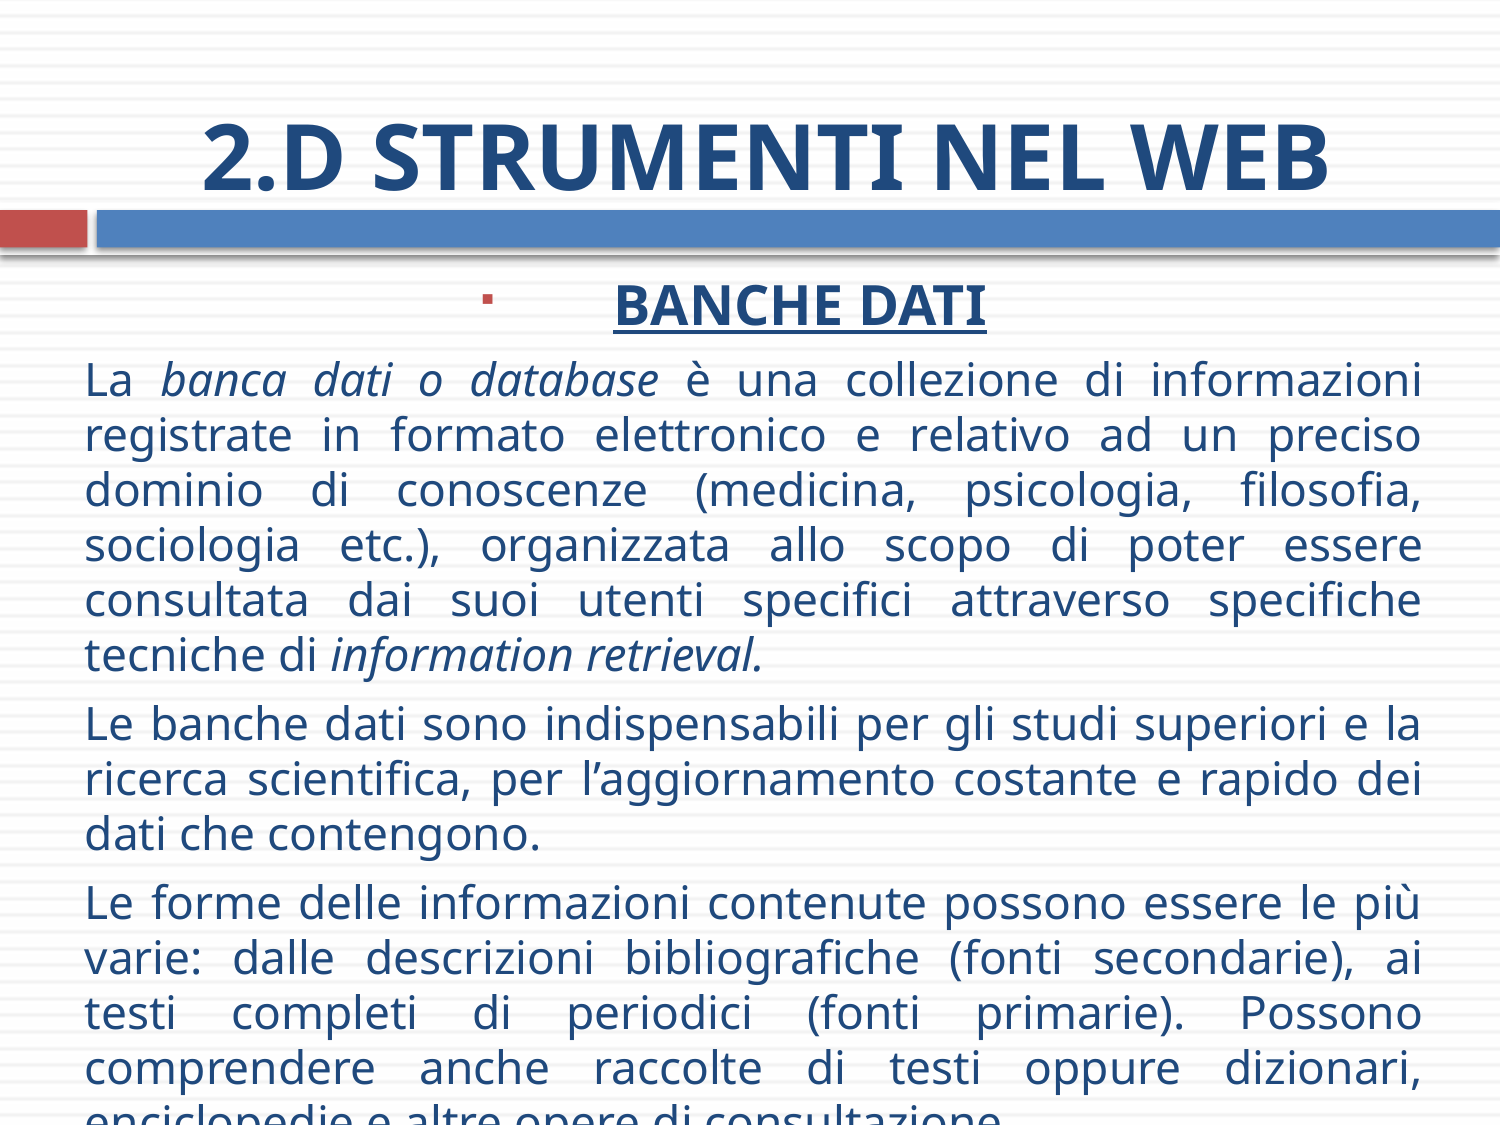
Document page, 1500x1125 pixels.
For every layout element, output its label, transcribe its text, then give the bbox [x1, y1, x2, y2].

title 2.d Strumenti nel Web [58, 37, 1477, 270]
list Banche dati La banca dati o database è una collezione di informazioni registrate in formato elettronico e relativo ad un preciso dominio di conoscenze (medicina, psicologia, filosofia, sociologia etc.), organizzata allo scopo di poter essere consultata dai suoi utenti specifici attraverso specifiche tecniche di information retrieval. Le banche dati sono indispensabili per gli studi superiori e la ricerca scientifica, per l’aggiornamento costante e rapido dei dati che contengono. Le forme delle informazioni contenute possono essere le più varie: dalle descrizioni bibliografiche (fonti secondarie), ai testi completi di periodici (fonti primarie). Possono comprendere anche raccolte di testi oppure dizionari, enciclopedie e altre opere di consultazione. [70, 262, 1438, 1125]
